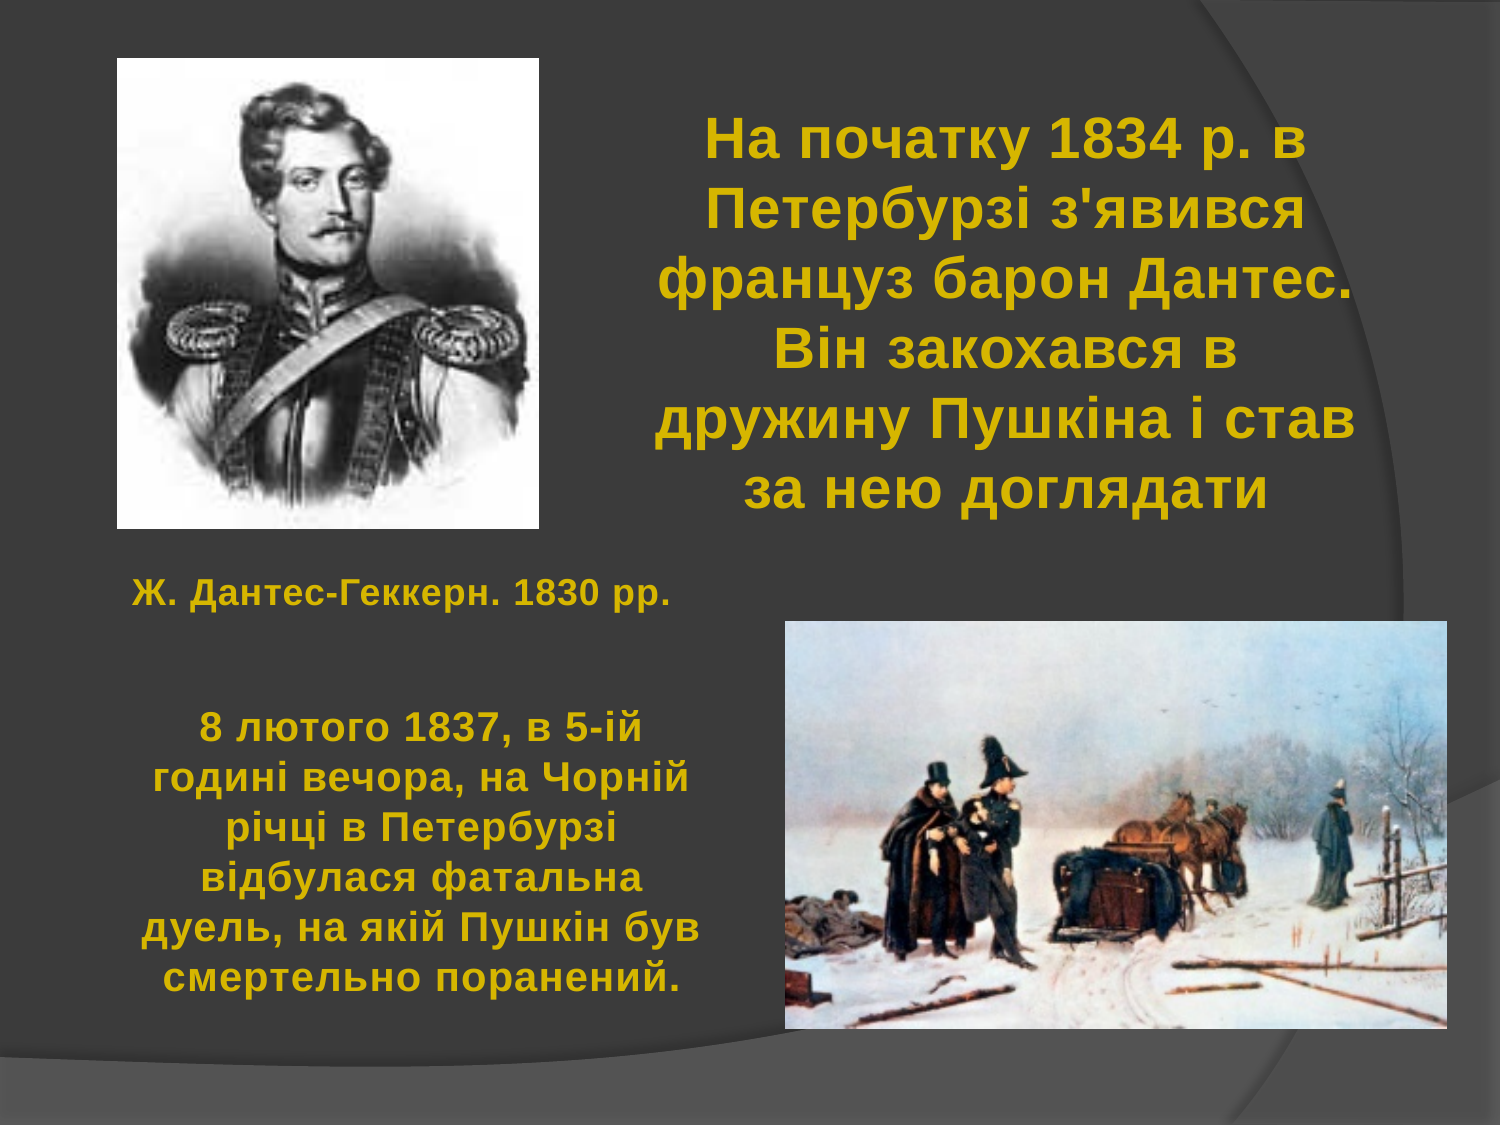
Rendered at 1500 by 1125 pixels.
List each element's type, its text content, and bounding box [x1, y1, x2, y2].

text_box На початку 1834 р. в Петербурзі з'явився француз барон Дантес. Він закохався в дружину Пушкіна і став за нею доглядати [631, 92, 1382, 528]
text_box 8 лютого 1837, в 5-ій годині вечора, на Чорній річці в Петербурзі відбулася фатальна дуель, на якій Пушкін був смертельно поранений. [117, 692, 727, 1008]
picture [784, 620, 1447, 1030]
picture [116, 58, 540, 529]
text_box Ж. Дантес-Геккерн. 1830 рр. [117, 560, 687, 621]
